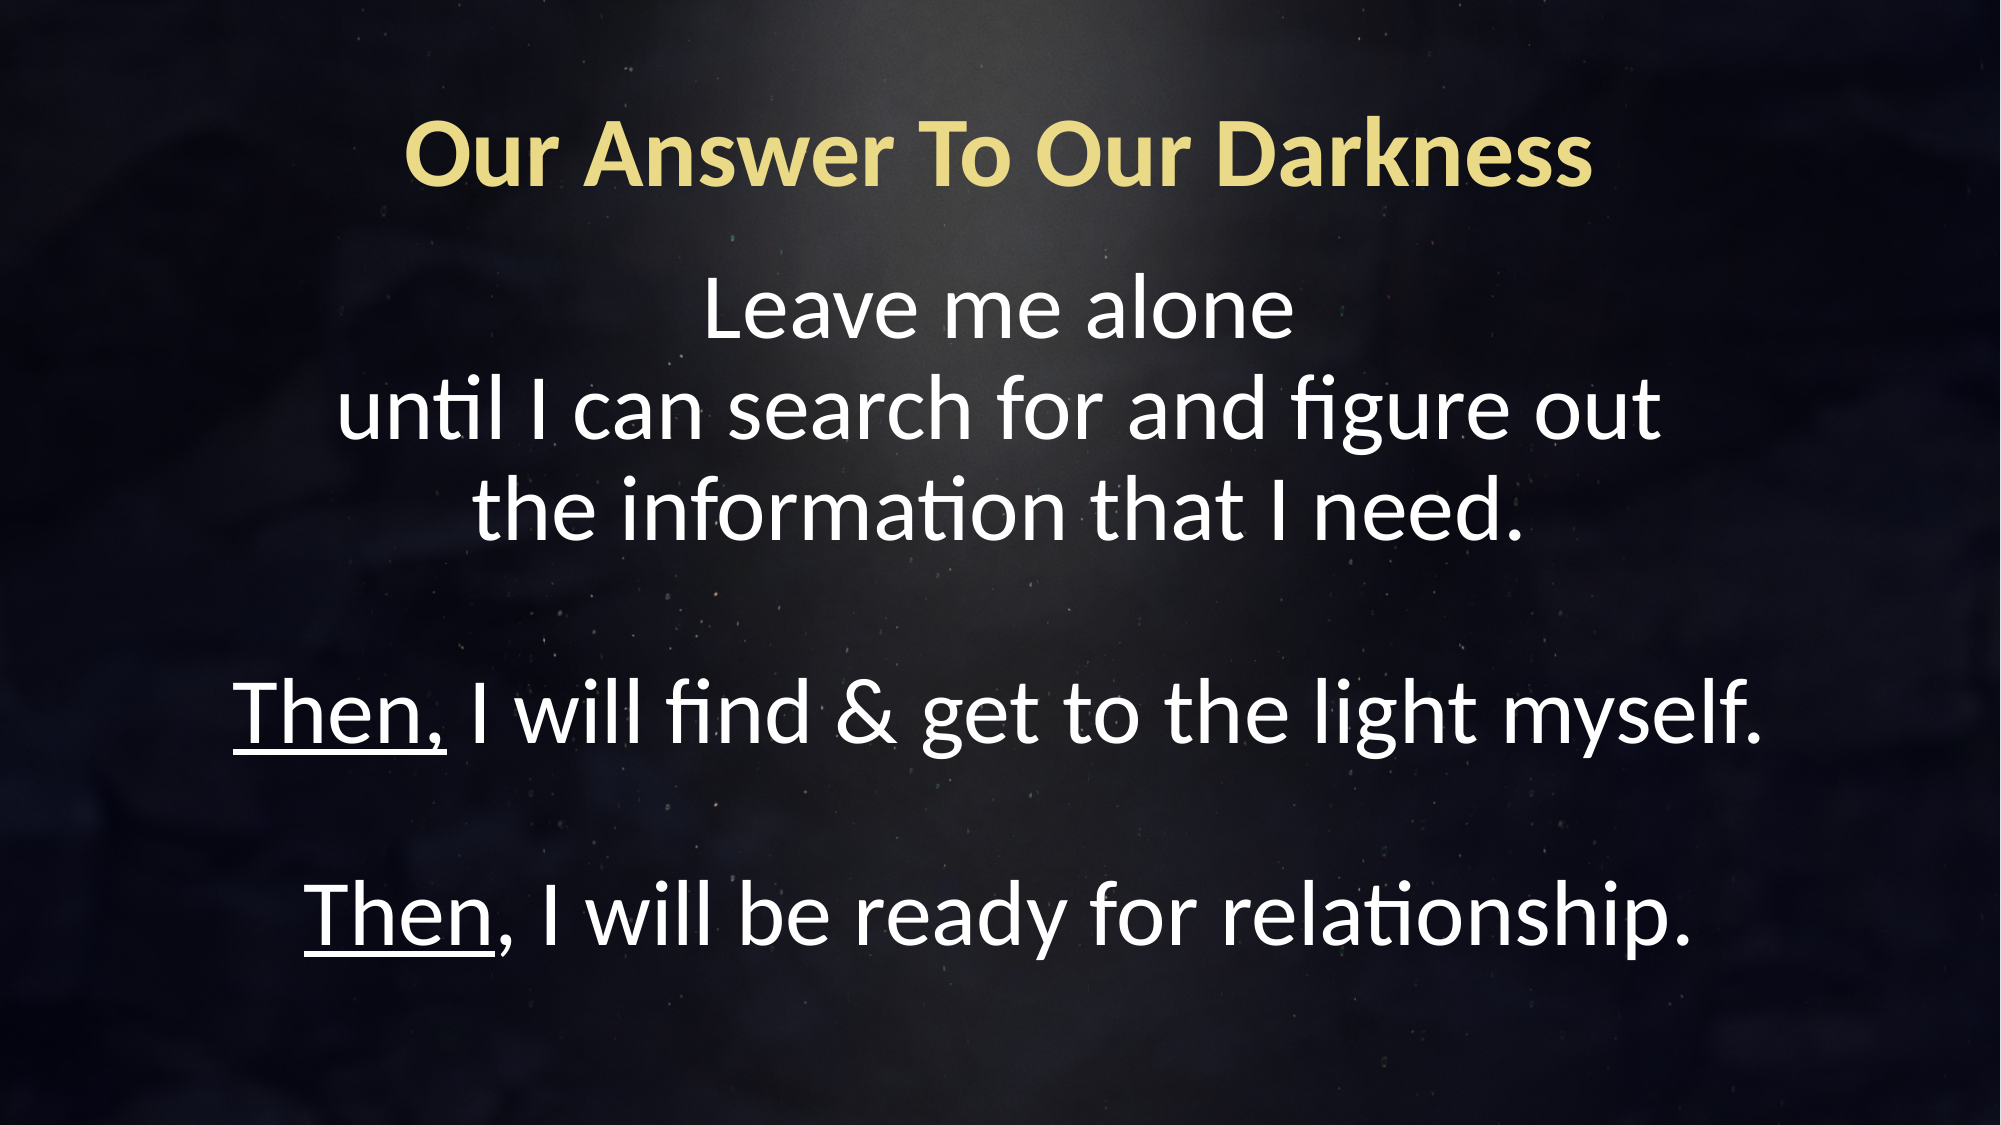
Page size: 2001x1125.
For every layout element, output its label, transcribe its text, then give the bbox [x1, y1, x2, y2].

title Our Answer To Our Darkness Leave me alone until I can search for and figure out the information that I need. Then, I will find & get to the light myself. Then, I will be ready for relationship. [112, 92, 1888, 1033]
picture [0, 0, 2001, 1125]
